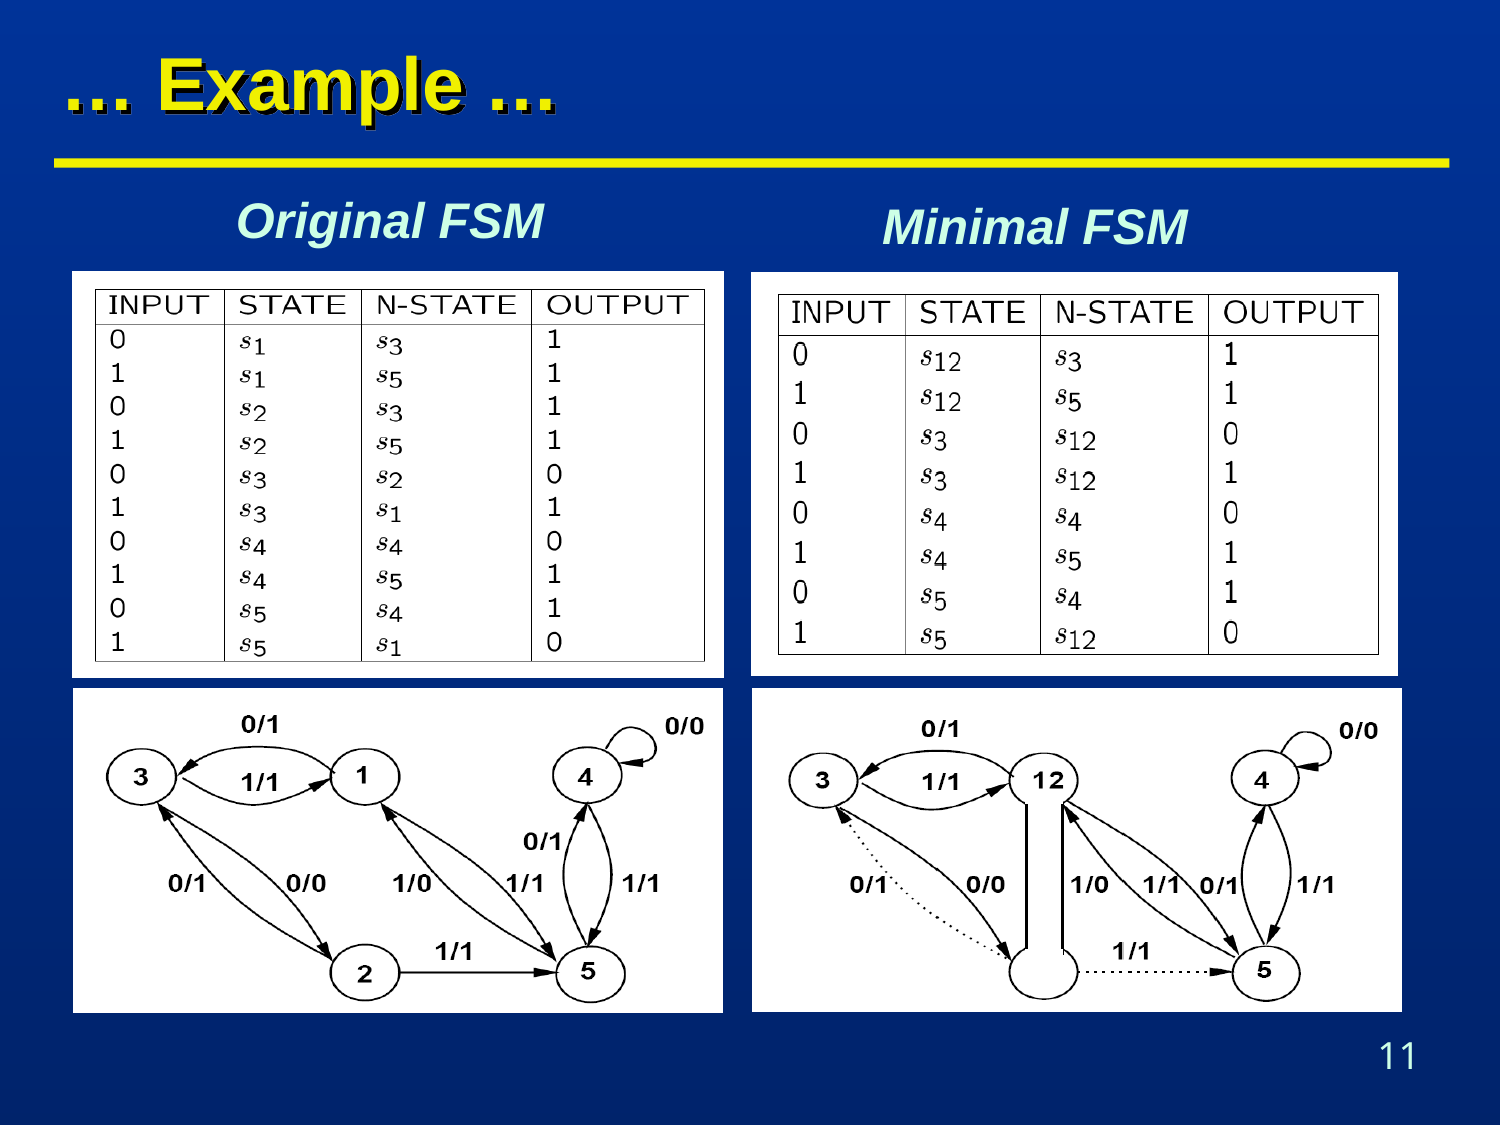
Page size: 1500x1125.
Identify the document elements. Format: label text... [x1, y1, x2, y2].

title … Example … [46, 33, 1455, 139]
text_box Original FSM [221, 180, 560, 256]
picture [73, 688, 723, 1013]
picture [751, 688, 1402, 1013]
picture [751, 272, 1398, 676]
text_box Minimal FSM [867, 186, 1203, 262]
picture [72, 271, 724, 679]
